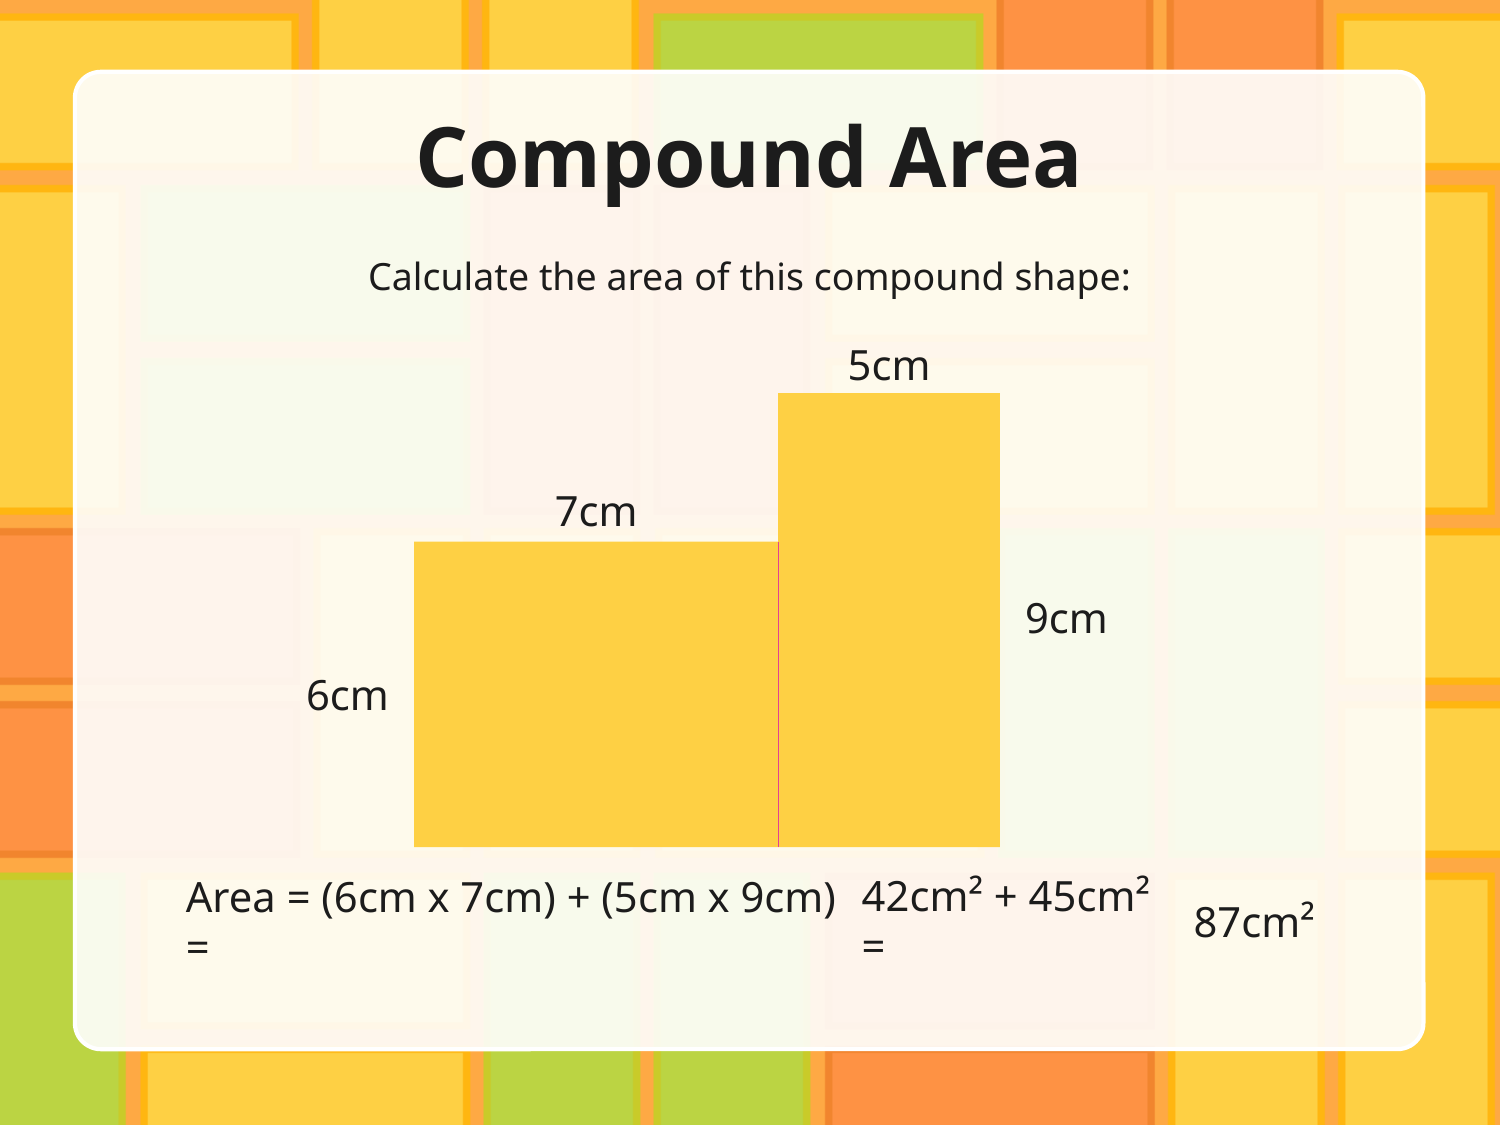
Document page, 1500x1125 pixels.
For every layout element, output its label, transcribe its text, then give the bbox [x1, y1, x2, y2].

text_box Calculate the area of this compound shape: [122, 232, 1378, 320]
picture [0, 0, 1500, 1125]
text_box 7cm [529, 477, 663, 543]
text_box Area = (6cm x 7cm) + (5cm x 9cm) = [165, 877, 862, 965]
text_box 6cm [280, 661, 414, 727]
title Compound Area [75, 78, 1424, 242]
text_box 87cm² [1173, 877, 1336, 965]
text_box 5cm [822, 331, 956, 397]
text_box 9cm [999, 584, 1133, 650]
text_box [777, 392, 1001, 848]
text_box 42cm² + 45cm² = [841, 876, 1184, 964]
text_box [413, 541, 778, 848]
